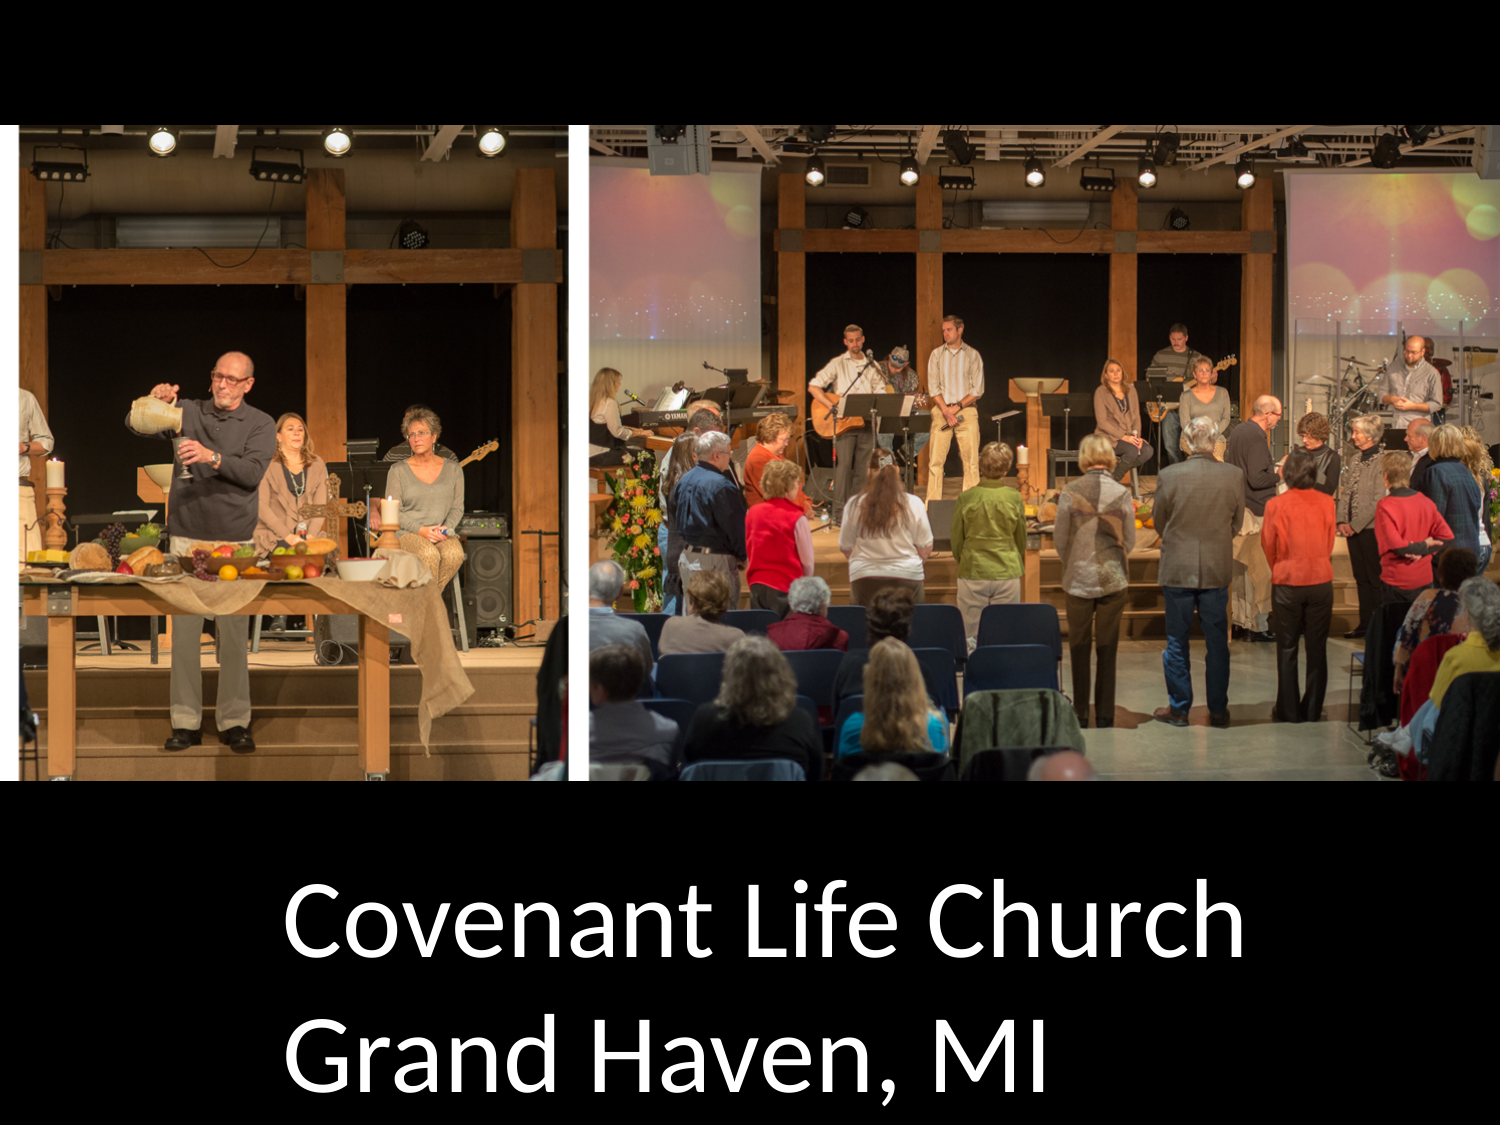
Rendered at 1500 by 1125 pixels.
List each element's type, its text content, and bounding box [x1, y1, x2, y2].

text_box Covenant Life Church Grand Haven, MI [267, 837, 1290, 1122]
picture [0, 124, 1500, 781]
